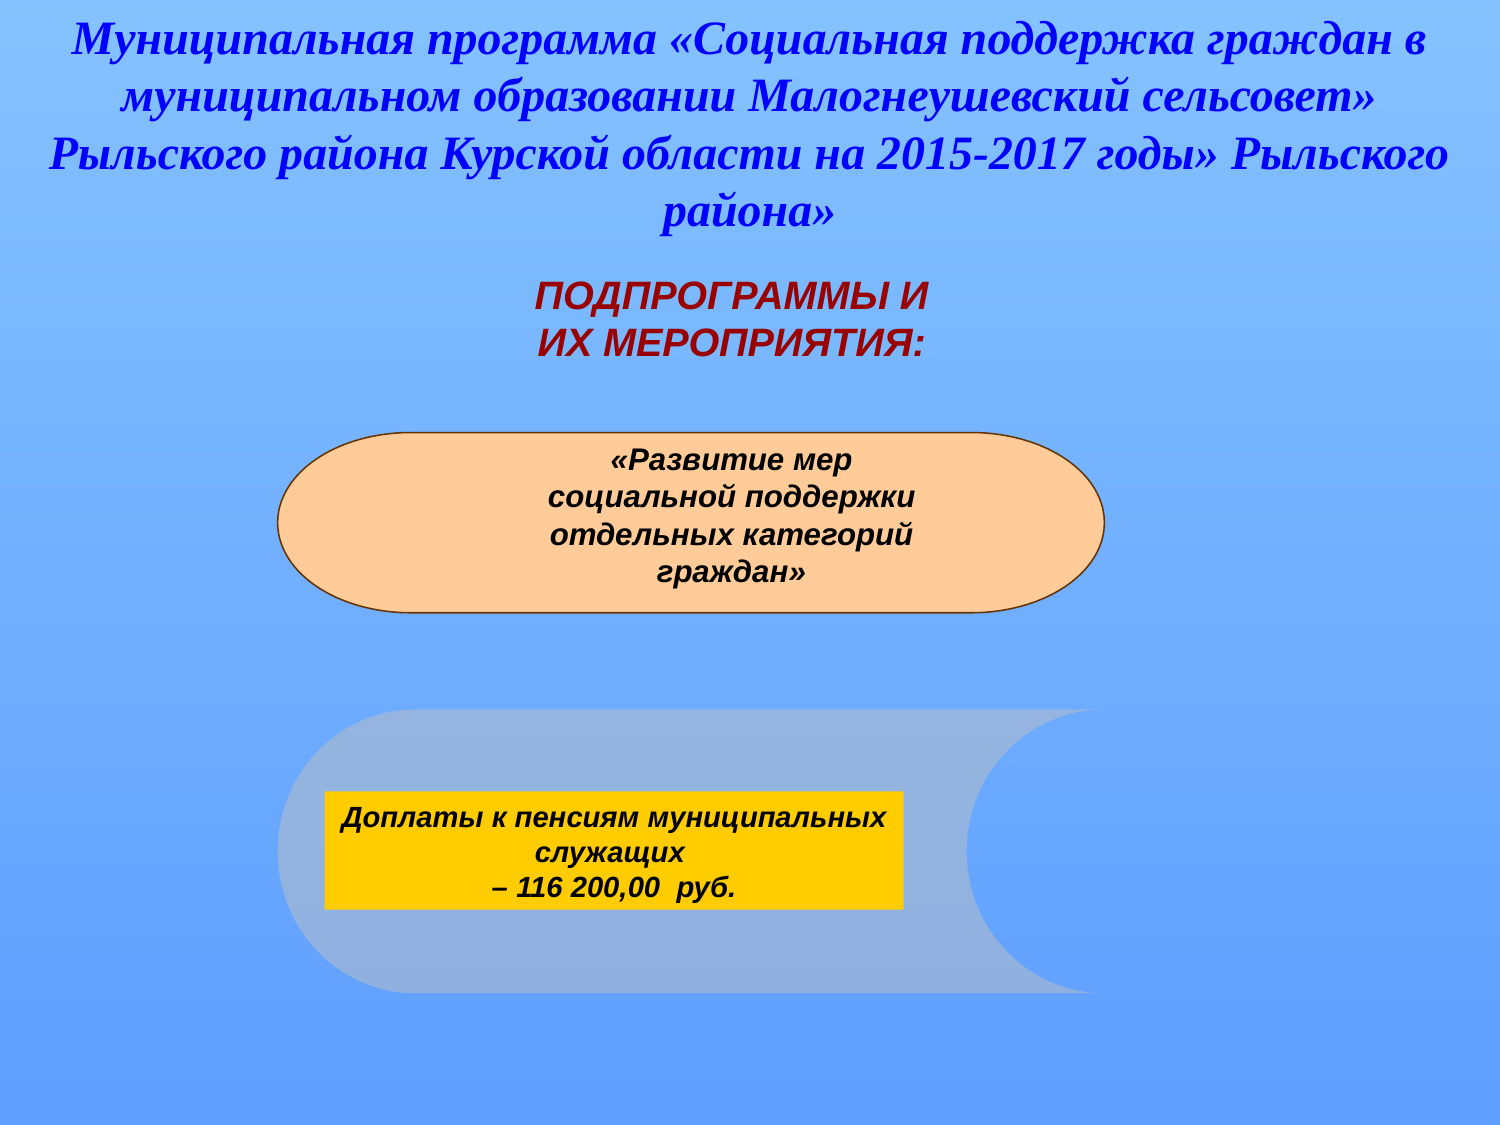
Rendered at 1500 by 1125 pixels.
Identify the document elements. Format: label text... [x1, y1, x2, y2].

text_box ПОДПРОГРАММЫ И ИХ МЕРОПРИЯТИЯ: [501, 263, 962, 372]
text_box [277, 709, 1105, 994]
text_box «Развитие мер социальной поддержки отдельных категорий граждан» [511, 432, 952, 596]
text_box Доплаты к пенсиям муниципальных служащих – 116 200,00 руб. [324, 791, 904, 910]
text_box Муниципальная программа «Социальная поддержка граждан в муниципальном образовании Малогнеушевский сельсовет» Рыльского района Курской области на 2015-2017 годы» Рыльского района» [0, 0, 1500, 244]
text_box [277, 432, 1105, 613]
